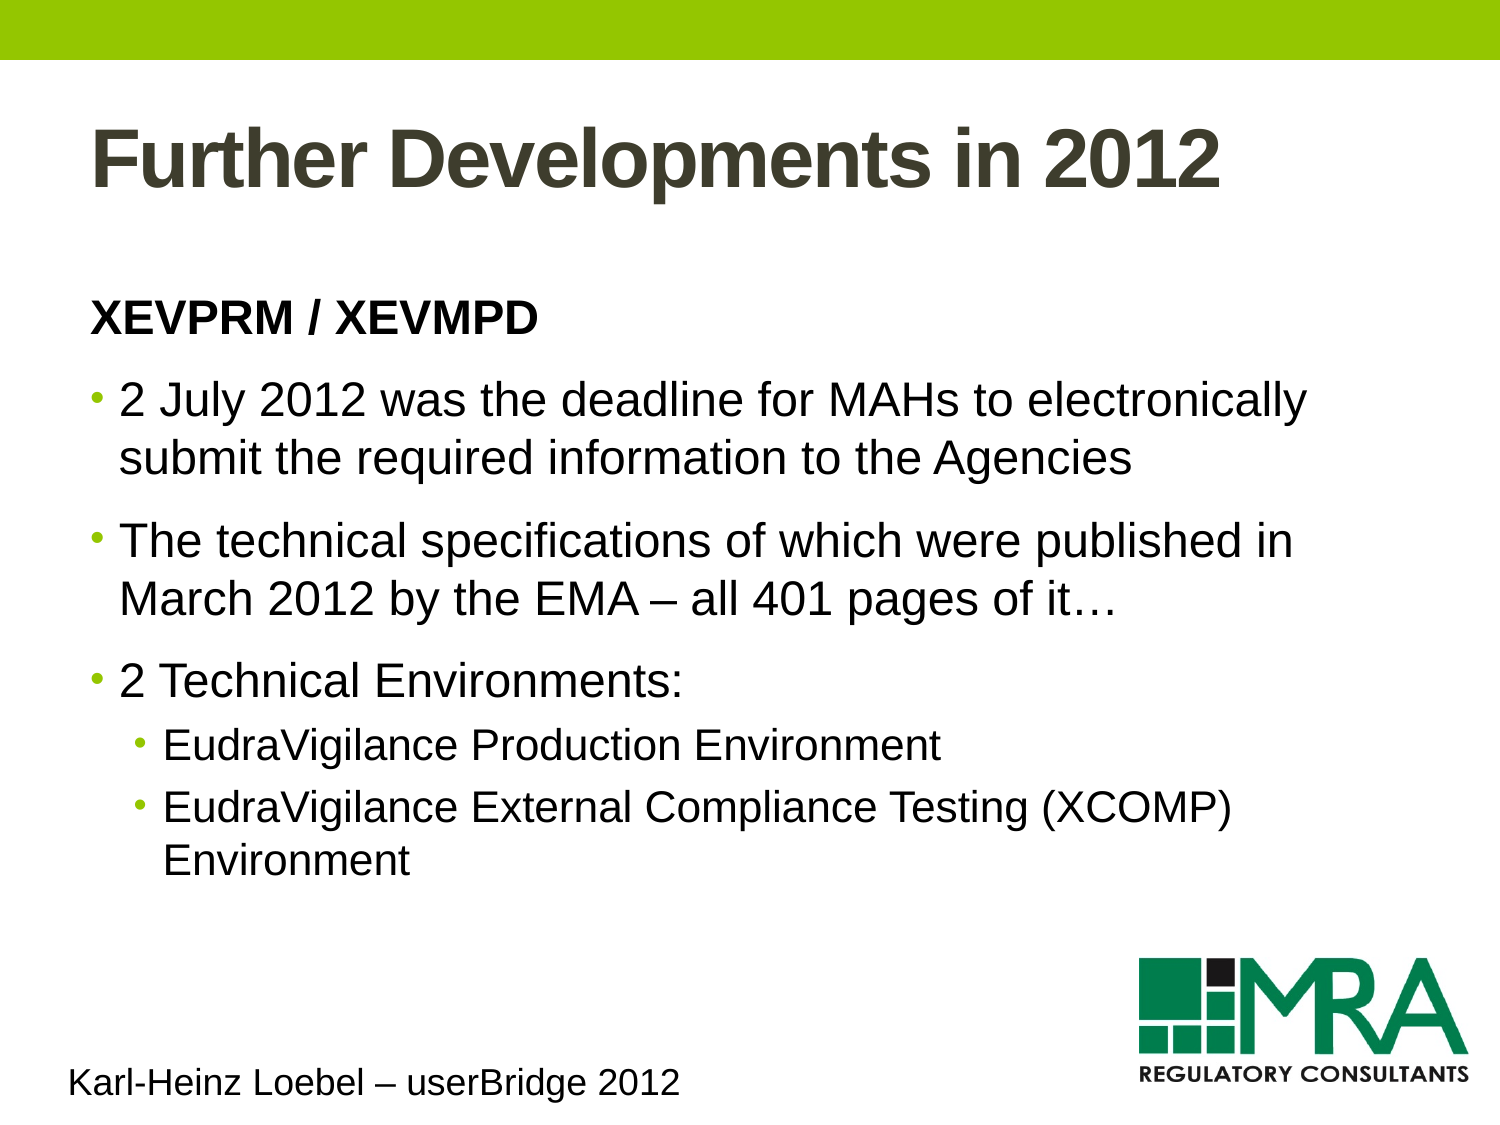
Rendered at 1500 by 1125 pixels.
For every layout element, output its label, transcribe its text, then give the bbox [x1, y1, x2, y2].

list XEVPRM / XEVMPD 2 July 2012 was the deadline for MAHs to electronically submit the required information to the Agencies The technical specifications of which were published in March 2012 by the EMA – all 401 pages of it… 2 Technical Environments: EudraVigilance Production Environment EudraVigilance External Compliance Testing (XCOMP) Environment [75, 219, 1425, 894]
title Further Developments in 2012 [75, 87, 1425, 219]
picture [1139, 957, 1469, 1082]
text_box Karl-Heinz Loebel – userBridge 2012 [53, 1050, 1081, 1111]
